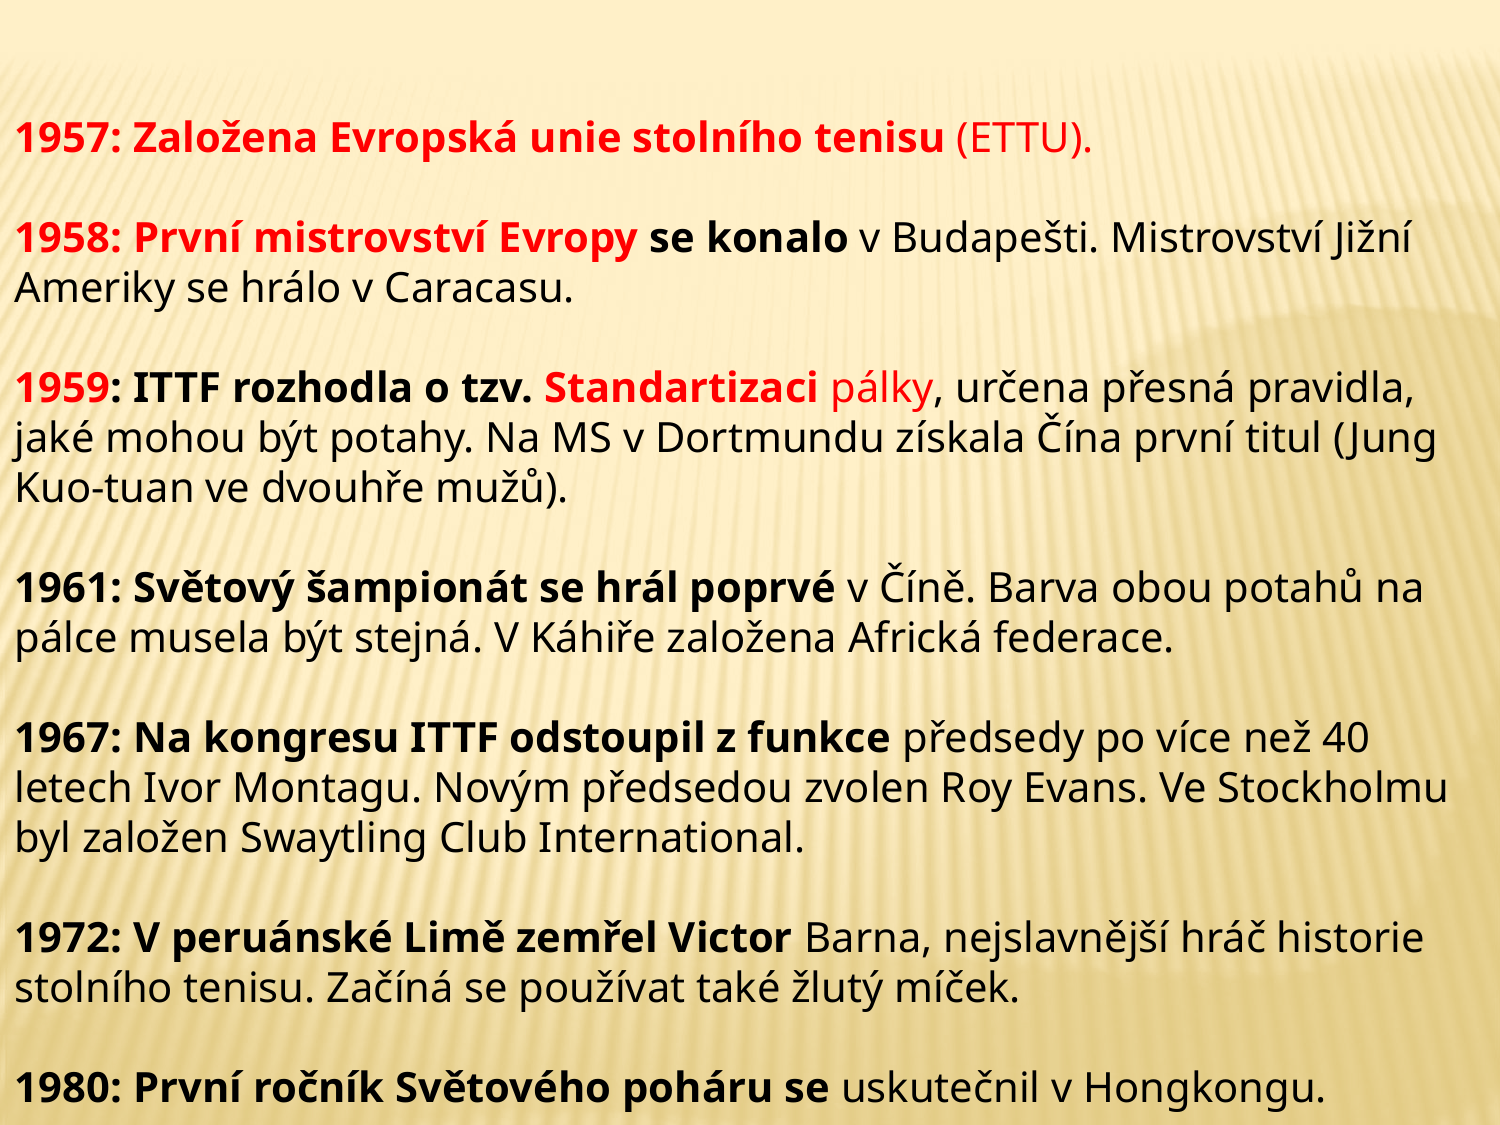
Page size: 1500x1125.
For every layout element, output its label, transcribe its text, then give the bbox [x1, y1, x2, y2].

text_box 1957: Založena Evropská unie stolního tenisu (ETTU). 1958: První mistrovství Evropy se konalo v Budapešti. Mistrovství Jižní Ameriky se hrálo v Caracasu. 1959: ITTF rozhodla o tzv. Standartizaci pálky, určena přesná pravidla, jaké mohou být potahy. Na MS v Dortmundu získala Čína první titul (Jung Kuo-tuan ve dvouhře mužů). 1961: Světový šampionát se hrál poprvé v Číně. Barva obou potahů na pálce musela být stejná. V Káhiře založena Africká federace. 1967: Na kongresu ITTF odstoupil z funkce předsedy po více než 40 letech Ivor Montagu. Novým předsedou zvolen Roy Evans. Ve Stockholmu byl založen Swaytling Club International. 1972: V peruánské Limě zemřel Victor Barna, nejslavnější hráč historie stolního tenisu. Začíná se používat také žlutý míček. 1980: První ročník Světového poháru se uskutečnil v Hongkongu. [0, 58, 1471, 1125]
